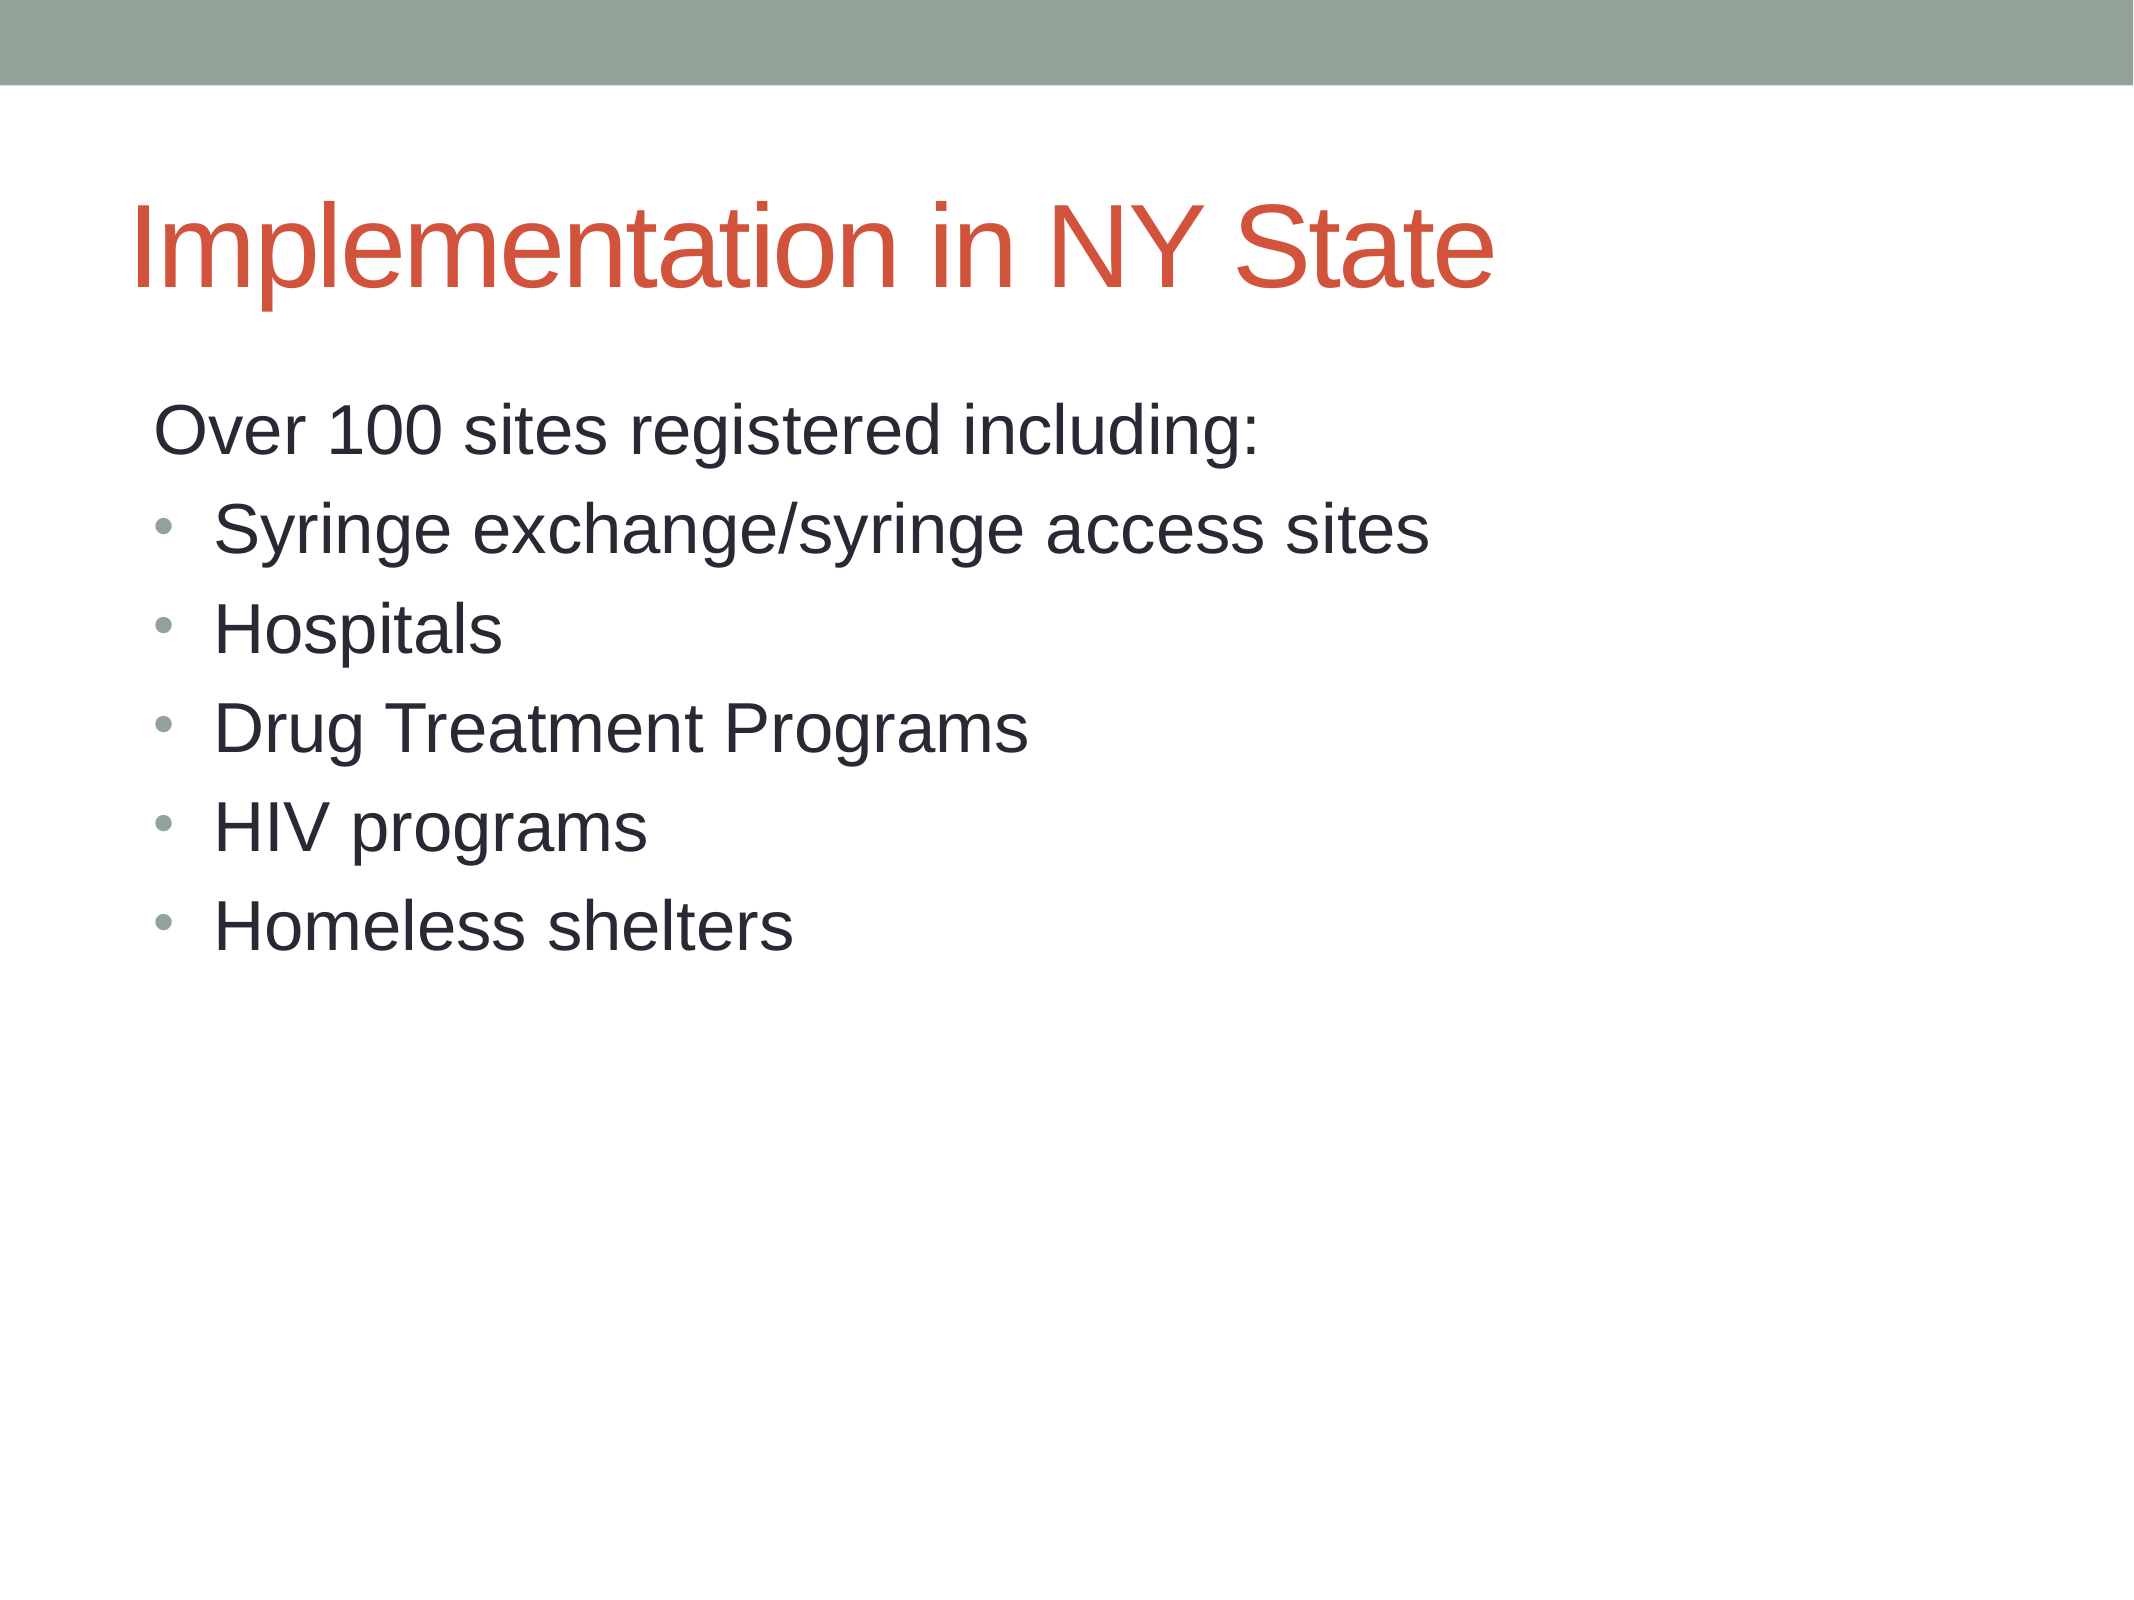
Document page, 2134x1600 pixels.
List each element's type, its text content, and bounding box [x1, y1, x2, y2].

list Over 100 sites registered including: Syringe exchange/syringe access sites Hospitals Drug Treatment Programs HIV programs Homeless shelters [106, 373, 2027, 1512]
title Implementation in NY State [106, 124, 2027, 356]
